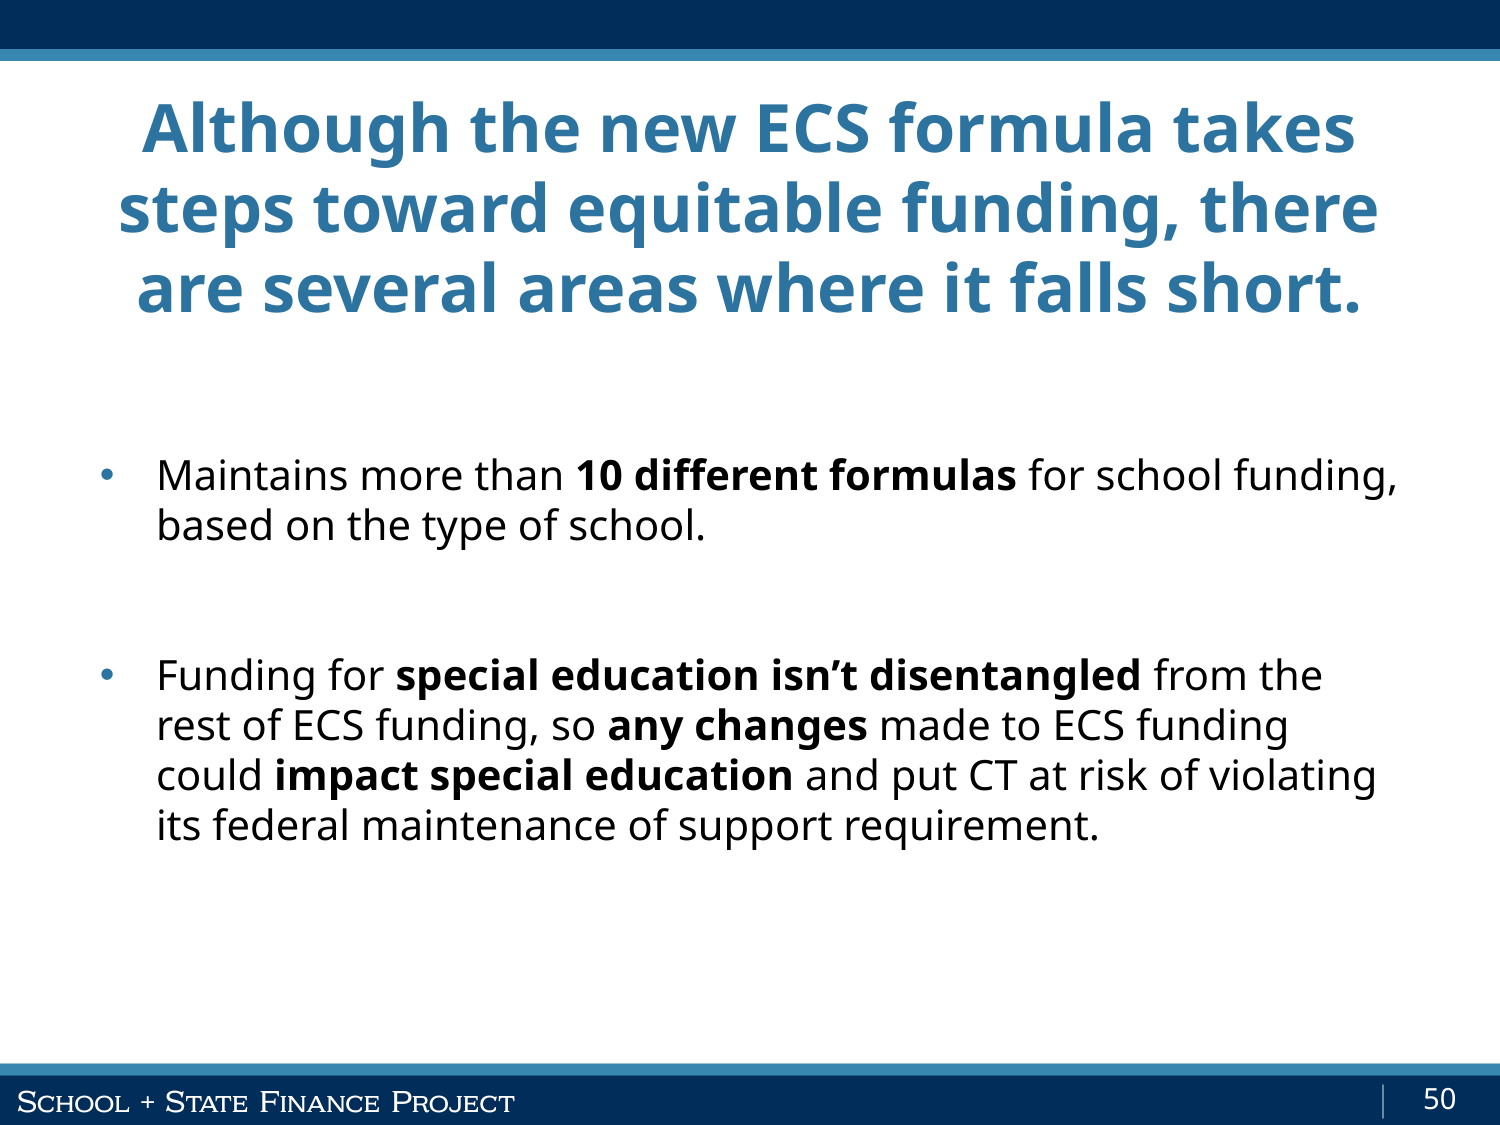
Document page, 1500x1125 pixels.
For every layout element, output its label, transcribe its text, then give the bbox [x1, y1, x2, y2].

text_box Maintains more than 10 different formulas for school funding, based on the type of school. Funding for special education isn’t disentangled from the rest of ECS funding, so any changes made to ECS funding could impact special education and put CT at risk of violating its federal maintenance of support requirement. [84, 391, 1415, 857]
picture [0, 0, 1500, 1125]
text_box Although the new ECS formula takes steps toward equitable funding, there are several areas where it falls short. [65, 78, 1434, 333]
slide_number 50 [1380, 1072, 1500, 1125]
